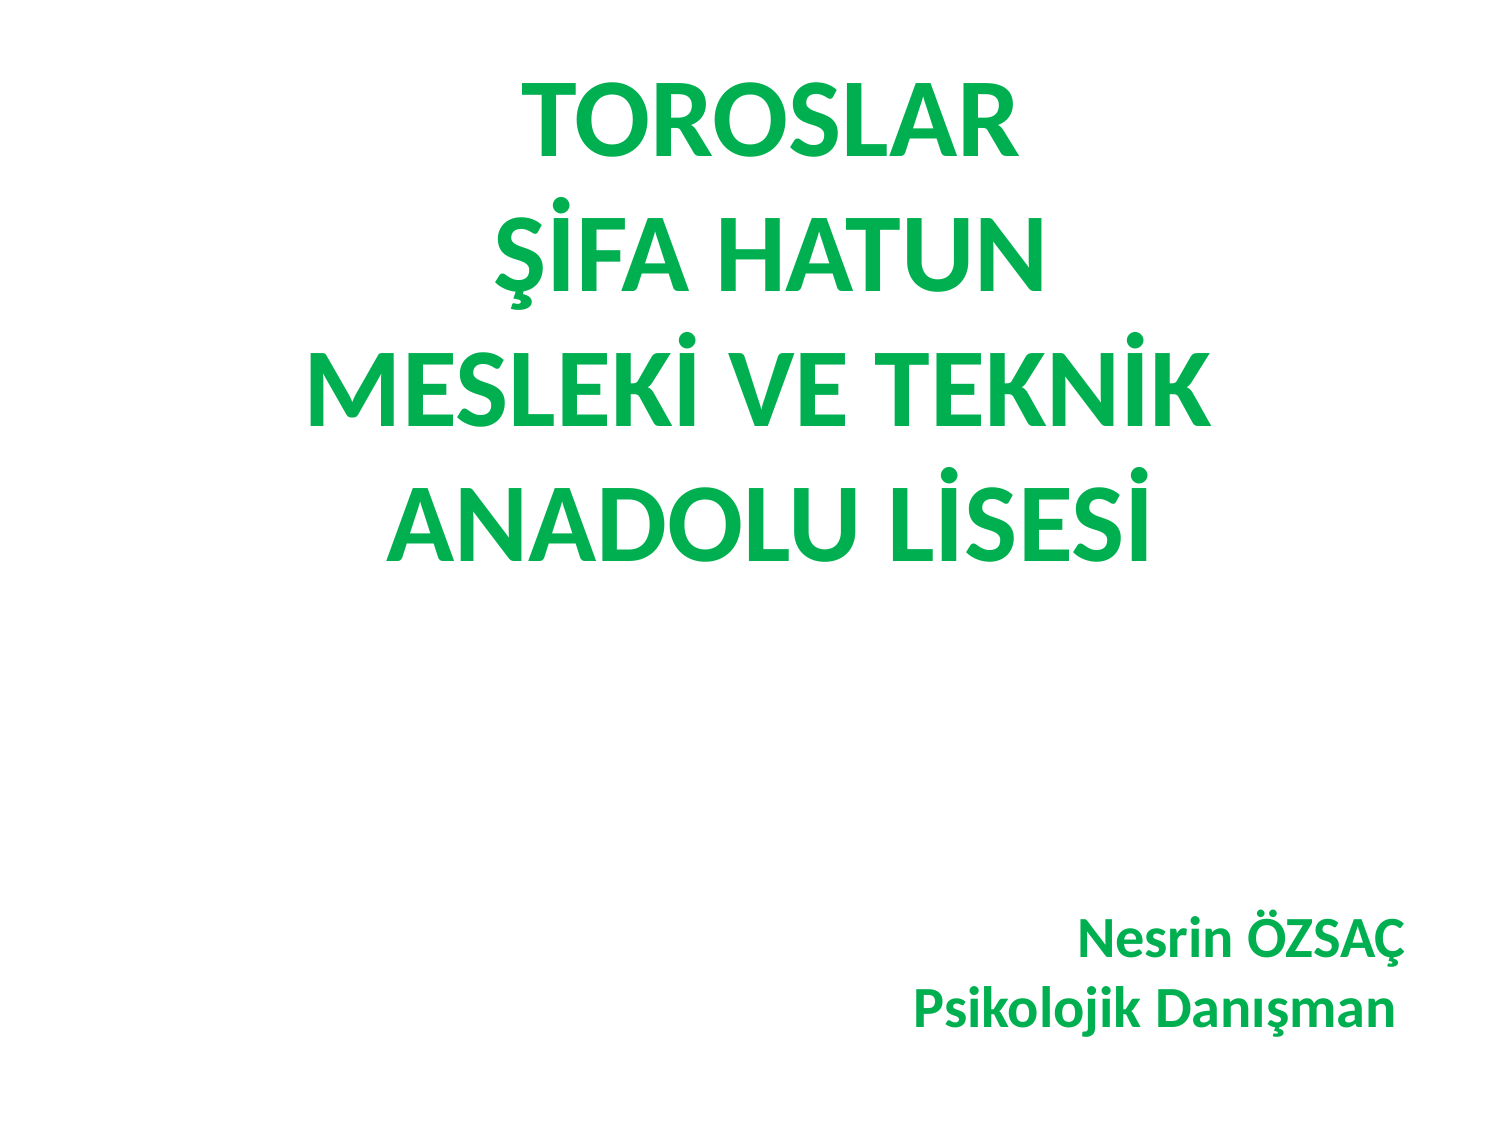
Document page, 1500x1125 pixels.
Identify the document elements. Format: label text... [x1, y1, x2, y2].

text_box TOROSLAR ŞİFA HATUN MESLEKİ VE TEKNİK ANADOLU LİSESİ Nesrin ÖZSAÇ Psikolojik Danışman [67, 36, 1475, 1047]
